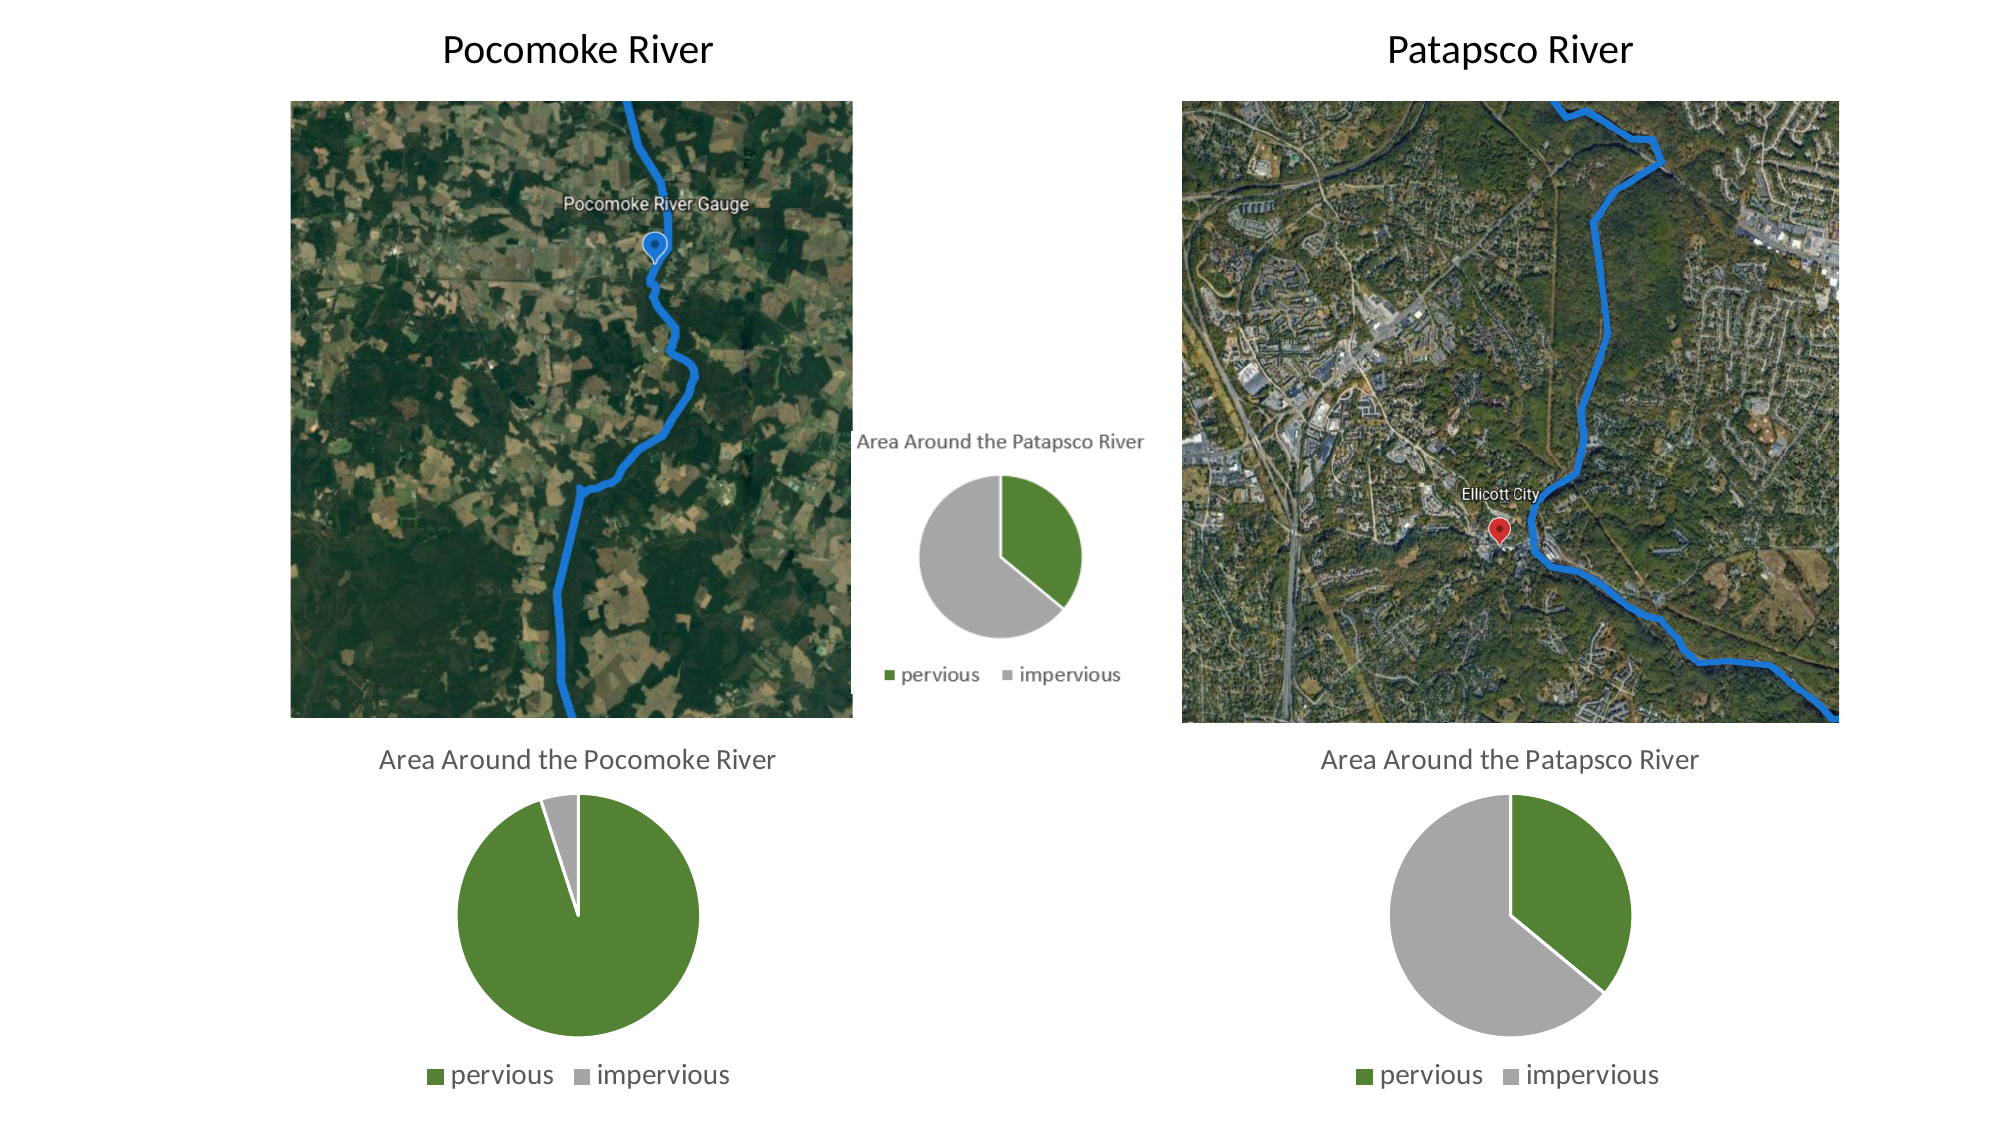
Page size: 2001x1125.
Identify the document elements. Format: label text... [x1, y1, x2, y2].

chart [313, 722, 843, 1098]
text_box Pocomoke River [234, 14, 923, 80]
text_box Patapsco River [1166, 14, 1855, 80]
picture [290, 101, 1149, 718]
chart [1204, 722, 1817, 1098]
picture [1182, 101, 1840, 723]
